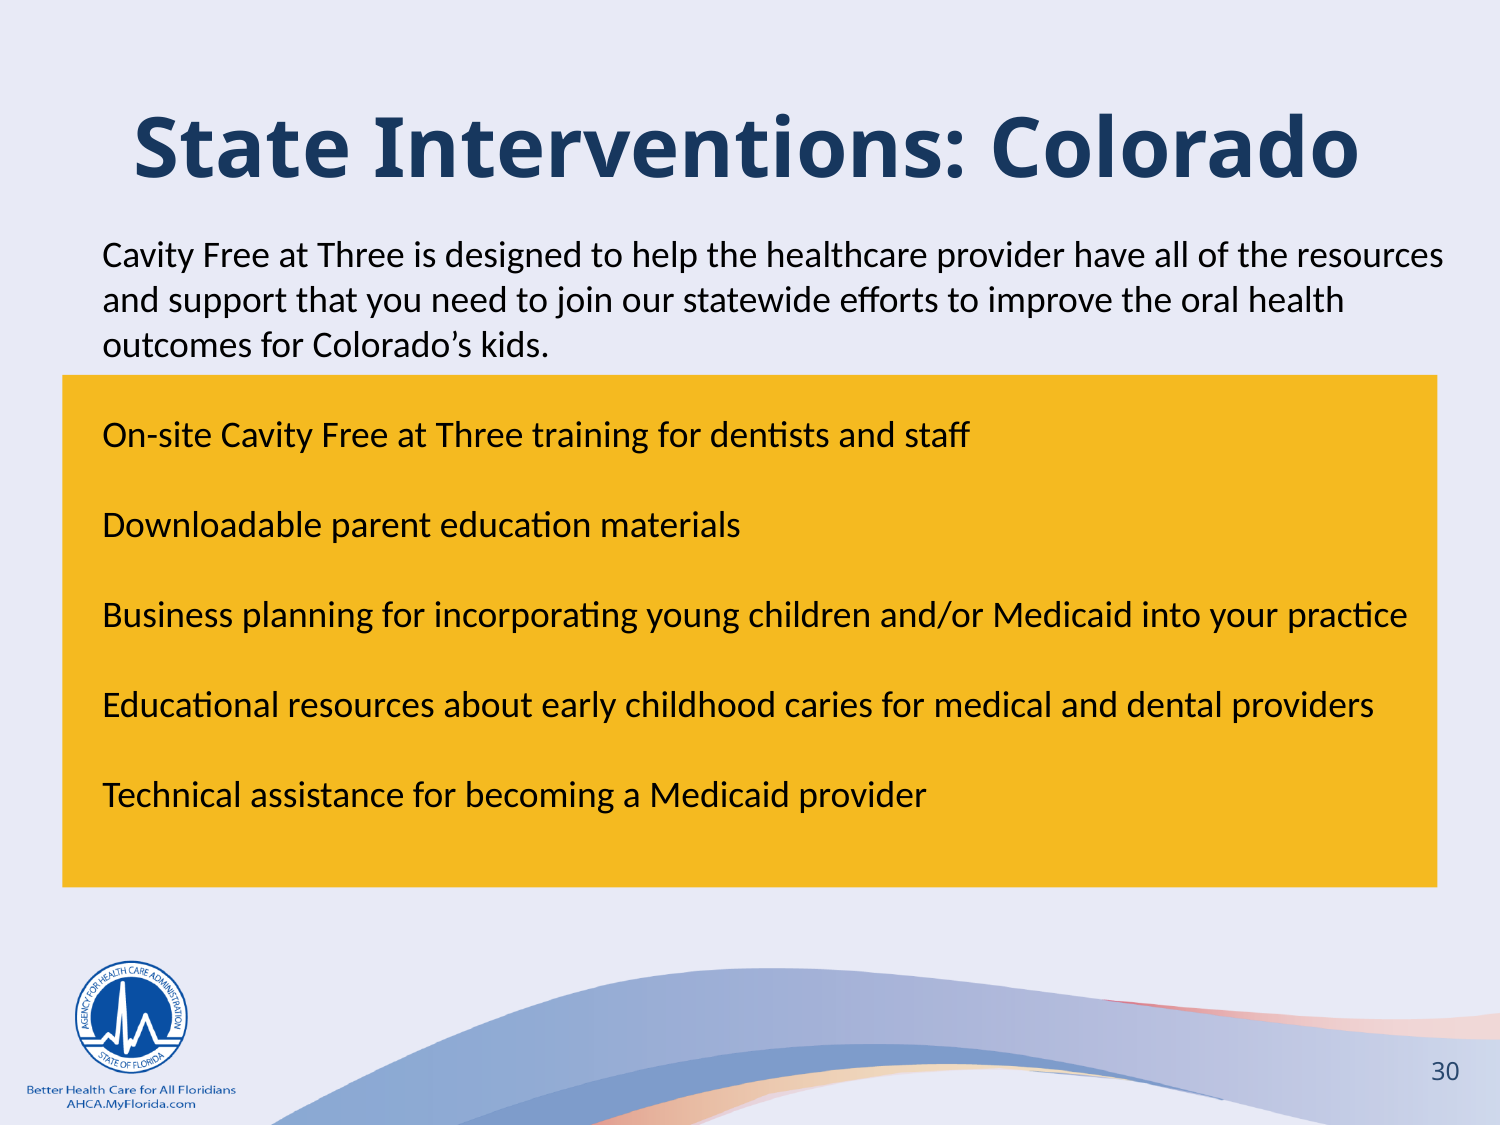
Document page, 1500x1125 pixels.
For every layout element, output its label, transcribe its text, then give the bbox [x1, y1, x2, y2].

text_box [60, 373, 1439, 889]
title State Interventions: Colorado [62, 50, 1413, 238]
text_box Cavity Free at Three is designed to help the healthcare provider have all of the resources and support that you need to join our statewide efforts to improve the oral health outcomes for Colorado’s kids. On-site Cavity Free at Three training for dentists and staff Downloadable parent education materials Business planning for incorporating young children and/or Medicaid into your practice Educational resources about early childhood caries for medical and dental providers Technical assistance for becoming a Medicaid provider [87, 222, 1475, 823]
slide_number 30 [1125, 1042, 1475, 1103]
picture [0, 0, 1500, 1125]
